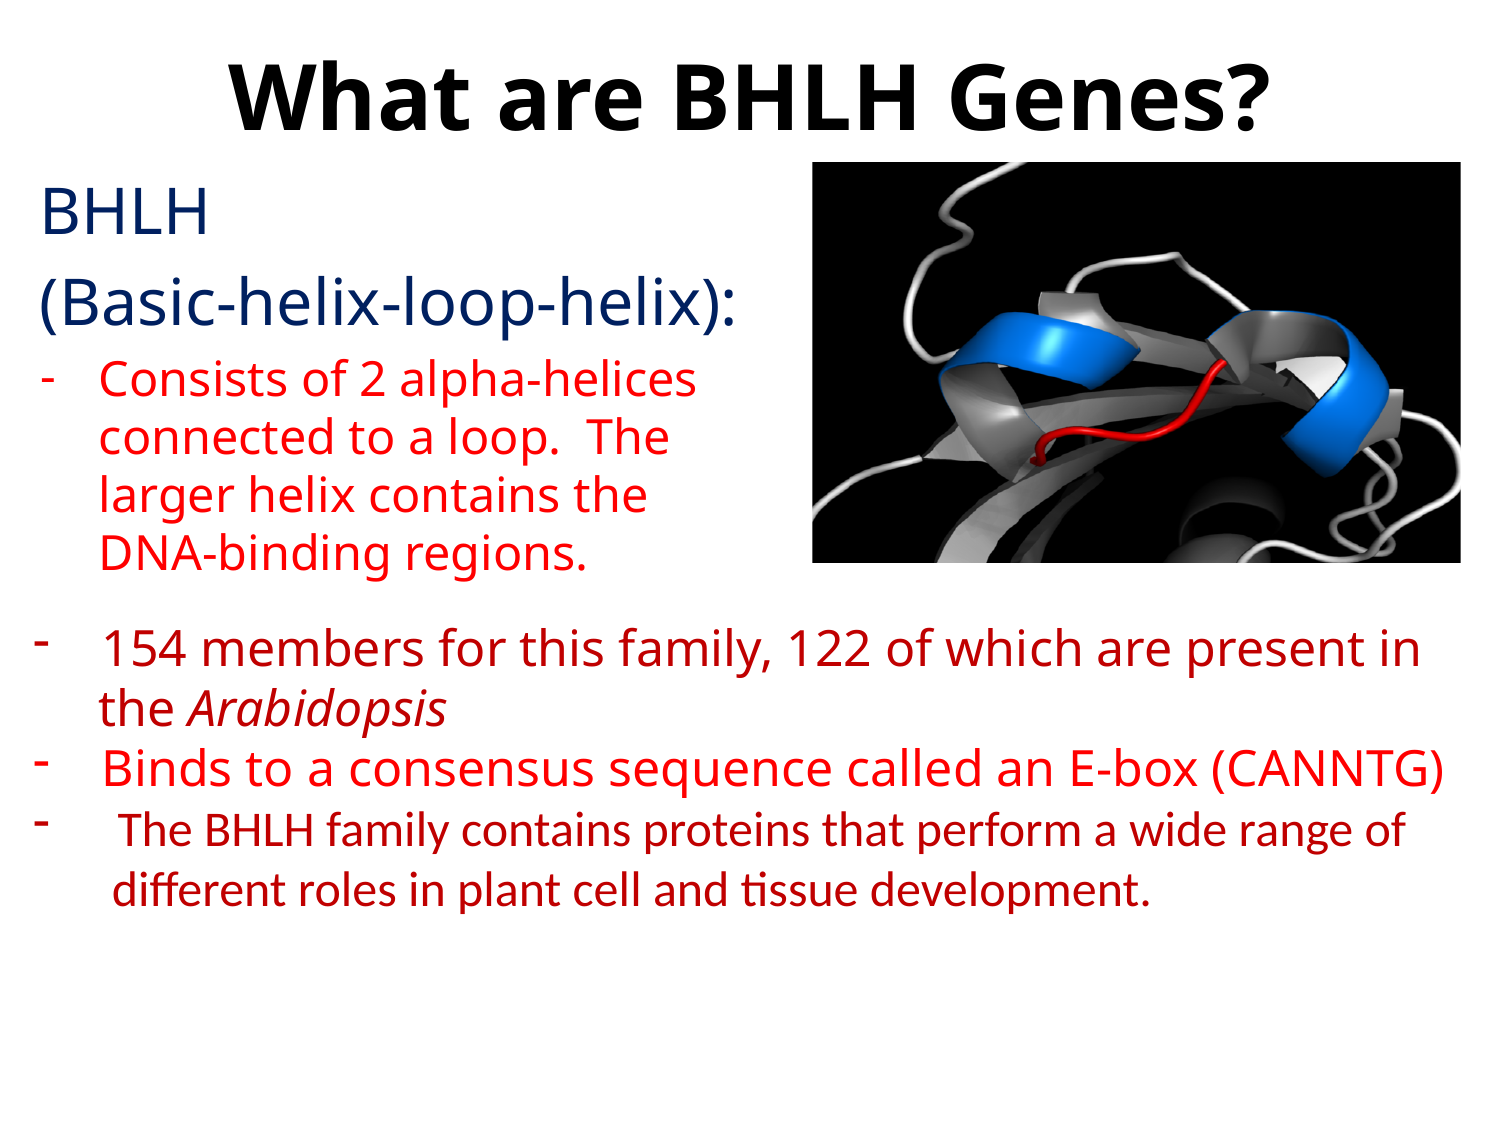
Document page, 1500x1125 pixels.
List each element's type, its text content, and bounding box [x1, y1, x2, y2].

picture [812, 162, 1461, 563]
title What are BHLH Genes? [75, 0, 1425, 188]
list BHLH (Basic-helix-loop-helix): Consists of 2 alpha-helices connected to a loop. The larger helix contains the DNA-binding regions. [24, 162, 763, 608]
text_box 154 members for this family, 122 of which are present in the Arabidopsis Binds to a consensus sequence called an E-box (CANNTG) The BHLH family contains proteins that perform a wide range of different roles in plant cell and tissue development. [18, 608, 1500, 984]
